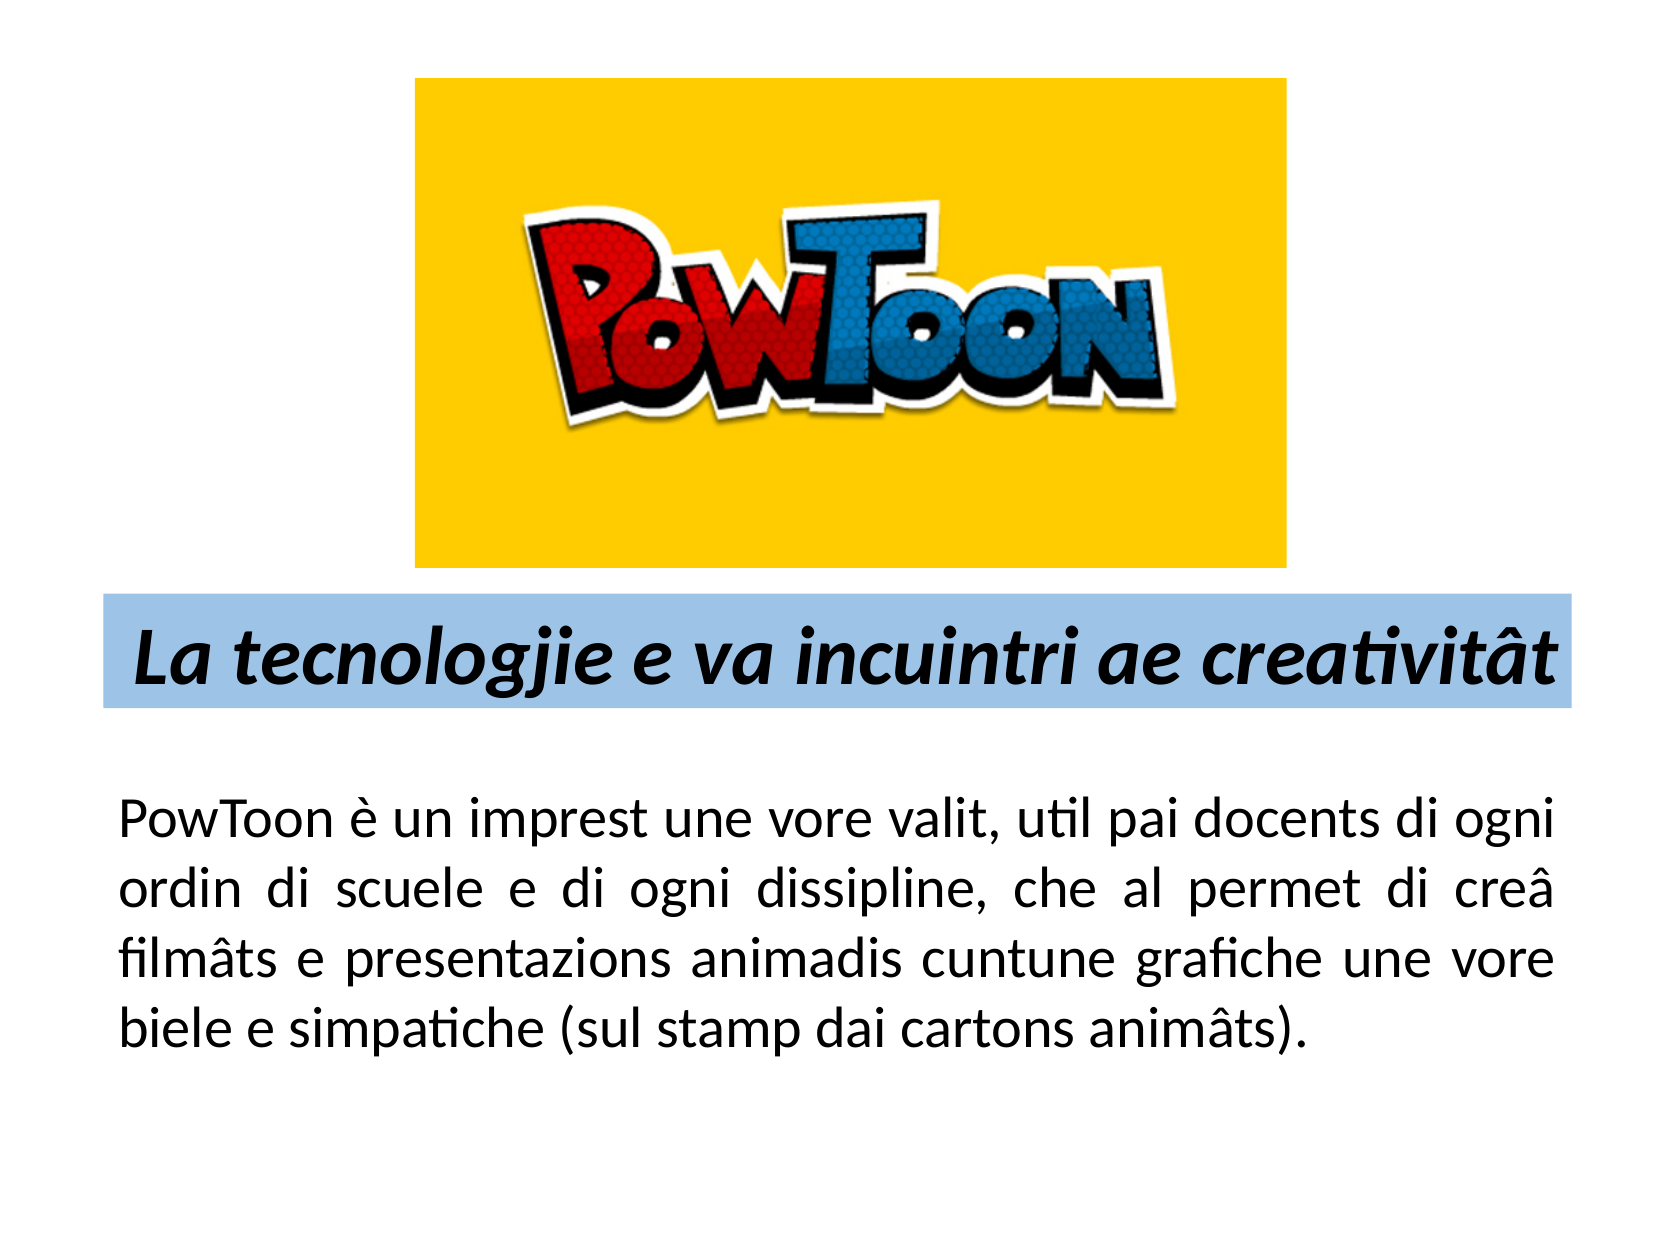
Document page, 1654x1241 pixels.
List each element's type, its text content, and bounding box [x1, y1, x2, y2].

picture [414, 78, 1287, 568]
text_box PowToon è un imprest une vore valit, util pai docents di ogni ordin di scuele e di ogni dissipline, che al permet di creâ filmâts e presentazions animadis cuntune grafiche une vore biele e simpatiche (sul stamp dai cartons animâts). [103, 772, 1572, 1067]
text_box La tecnologjie e va incuintri ae creativitât [103, 593, 1572, 709]
